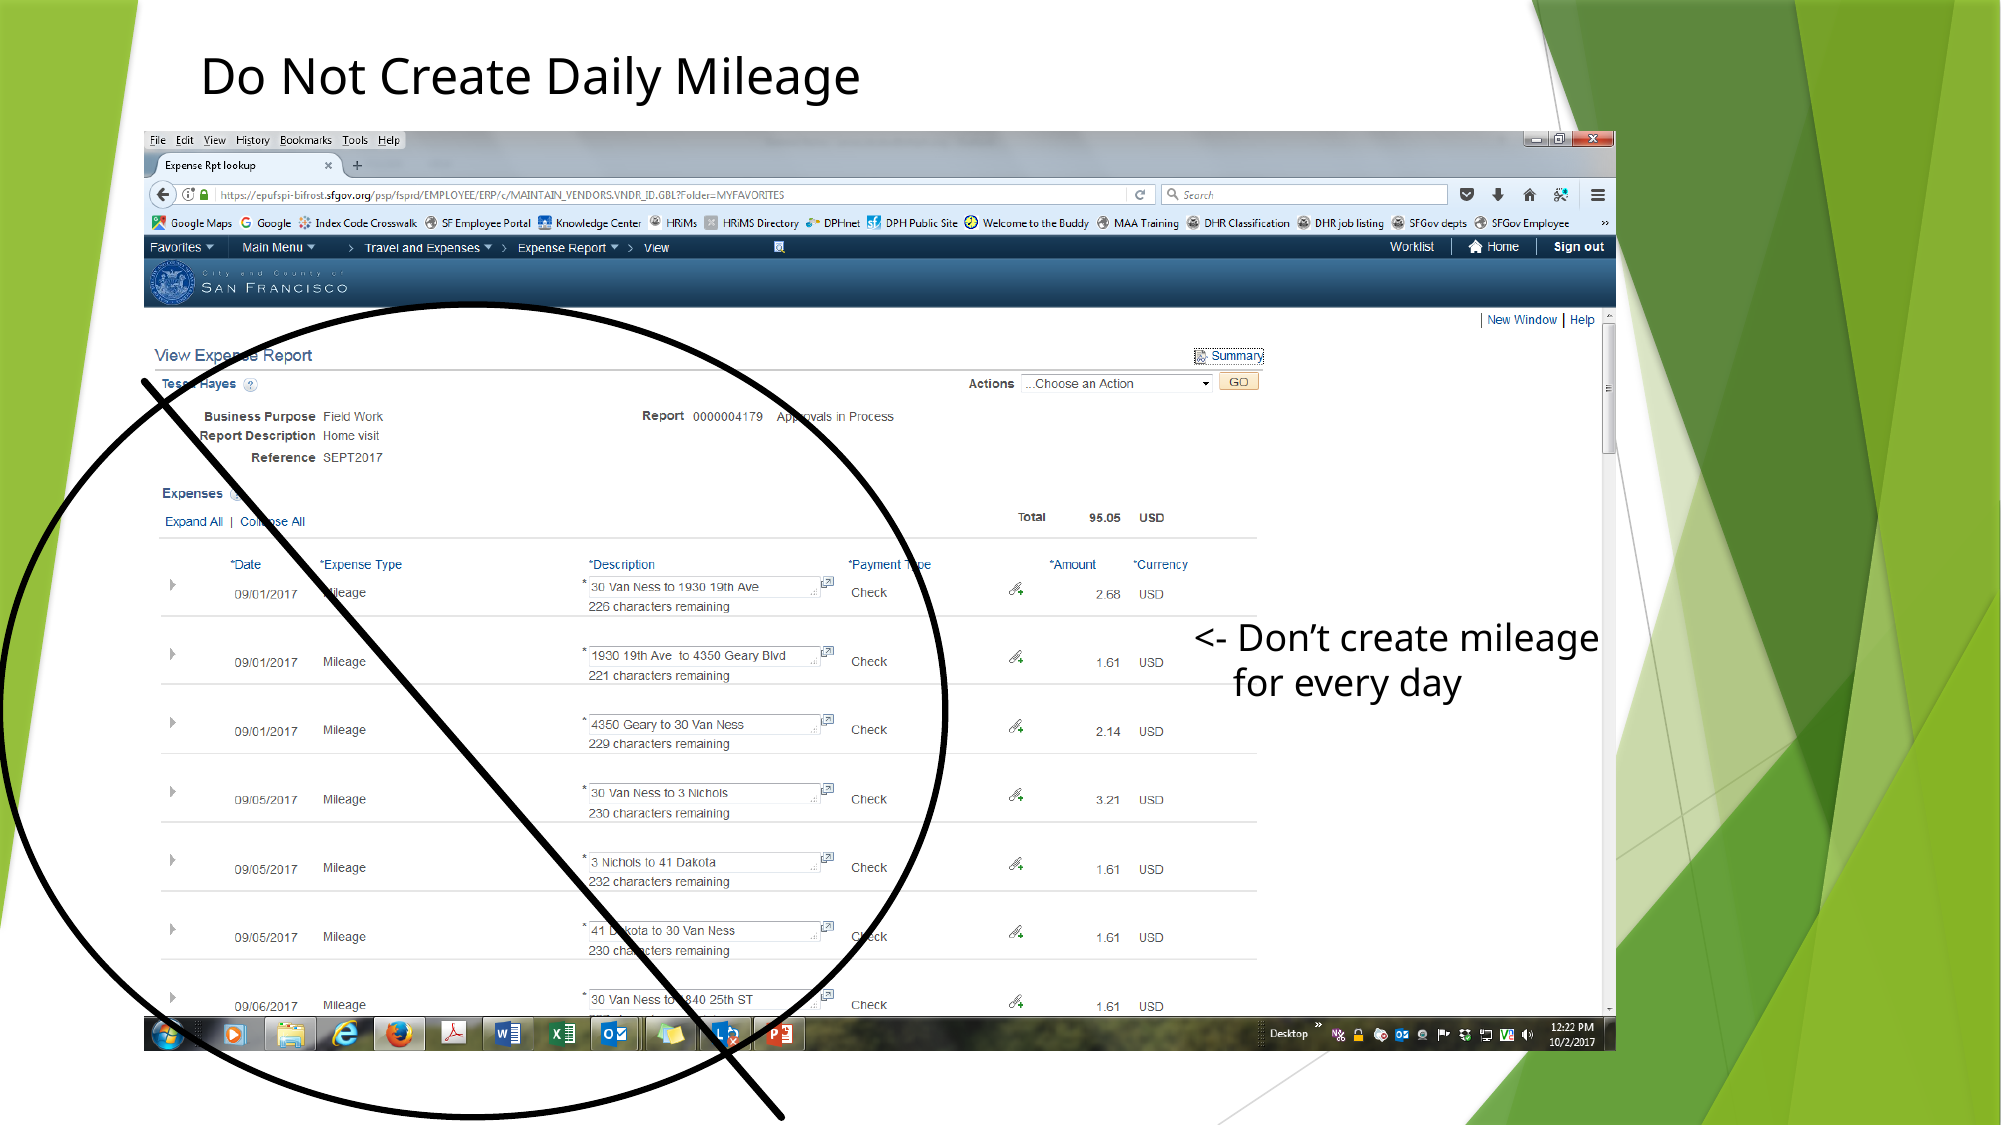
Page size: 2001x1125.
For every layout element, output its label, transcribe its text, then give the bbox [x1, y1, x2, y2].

text_box <- Don’t create mileage for every day [1622, 606, 2000, 757]
text_box [0, 421, 138, 1000]
text_box Do Not Create Daily Mileage [185, 36, 1501, 112]
picture [143, 130, 1617, 1052]
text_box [143, 380, 782, 1118]
